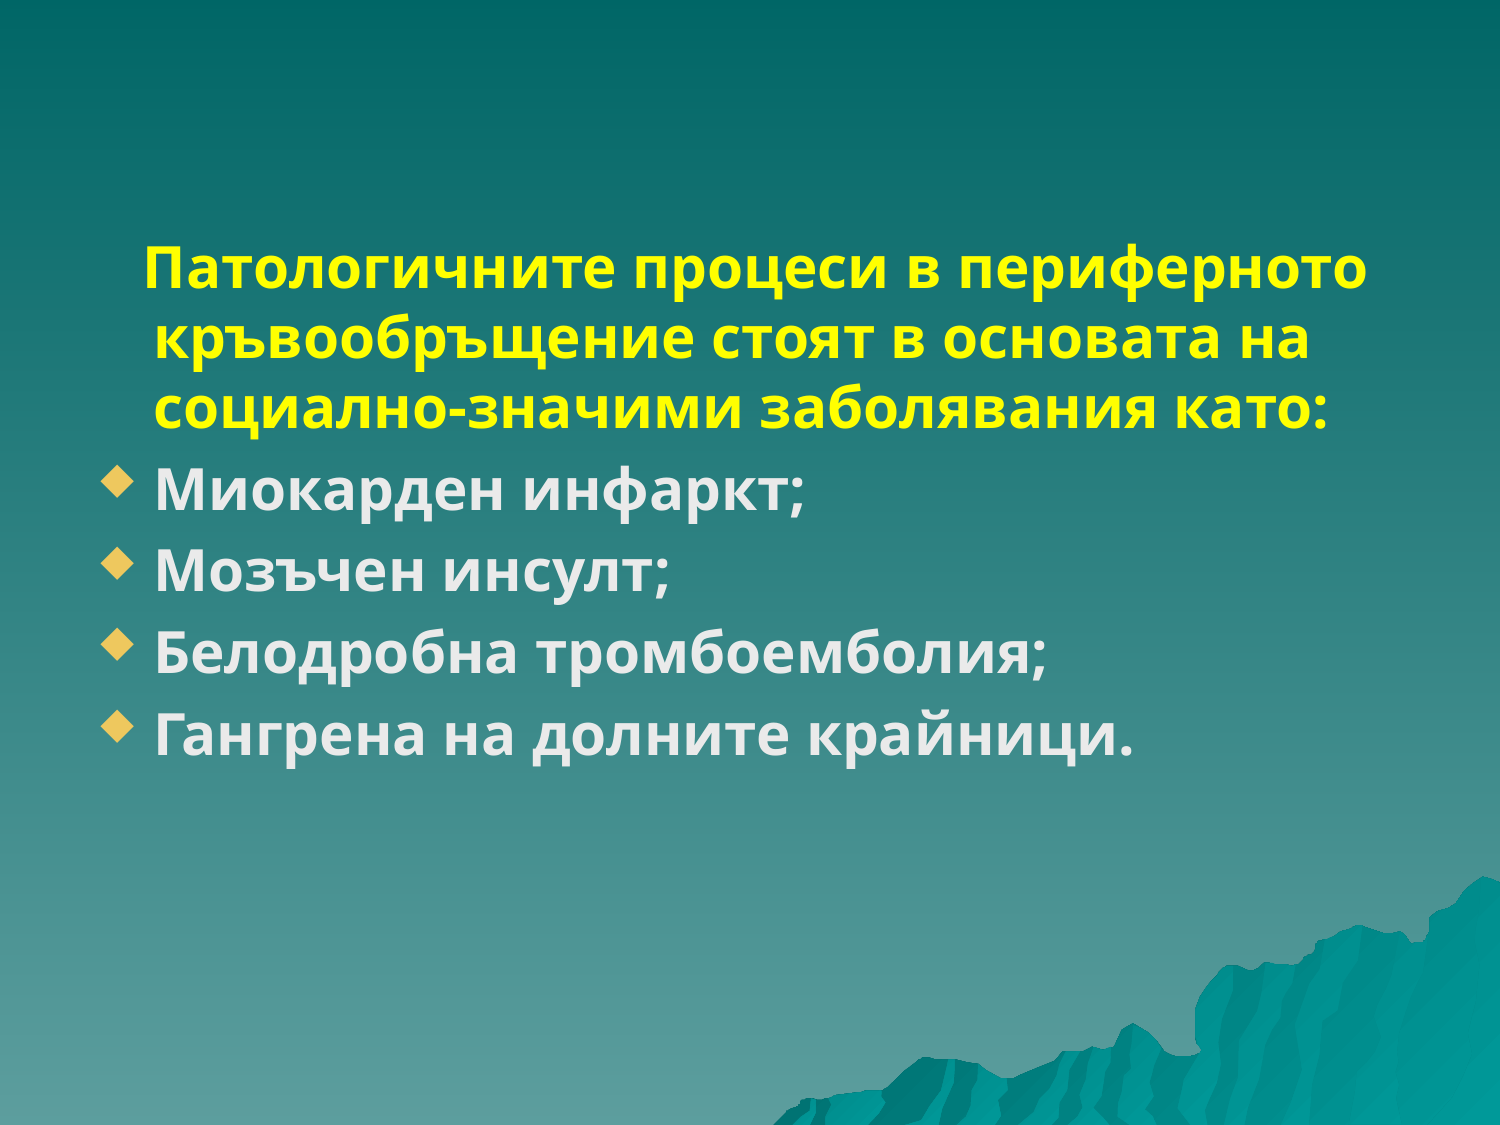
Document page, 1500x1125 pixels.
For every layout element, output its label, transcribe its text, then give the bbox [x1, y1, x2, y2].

list Патологичните процеси в периферното кръвообръщение стоят в основата на социално-значими заболявания като: Миокарден инфаркт; Мозъчен инсулт; Белодробна тромбоемболия; Гангрена на долните крайници. [81, 222, 1433, 967]
